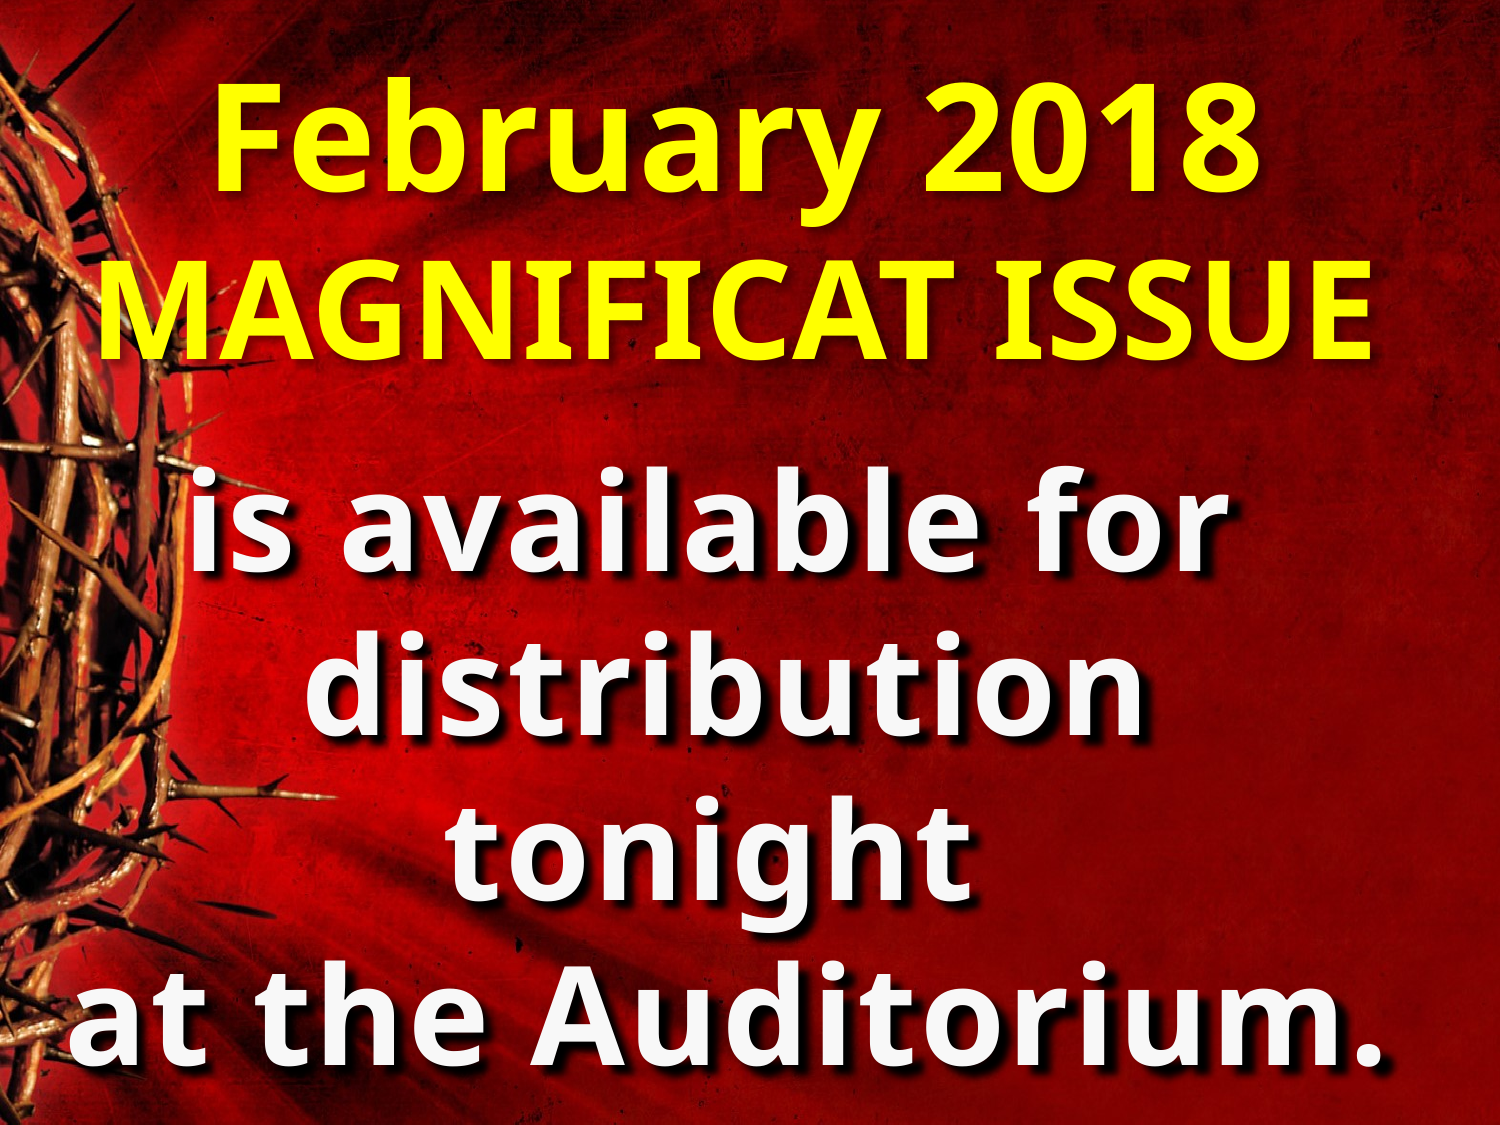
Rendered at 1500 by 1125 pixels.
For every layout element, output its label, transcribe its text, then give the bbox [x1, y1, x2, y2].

picture [0, 0, 1500, 1125]
title February 2018 MAGNIFICAT ISSUE [0, 42, 1470, 386]
text_box is available for distribution tonight at the Auditorium. [24, 426, 1432, 1101]
